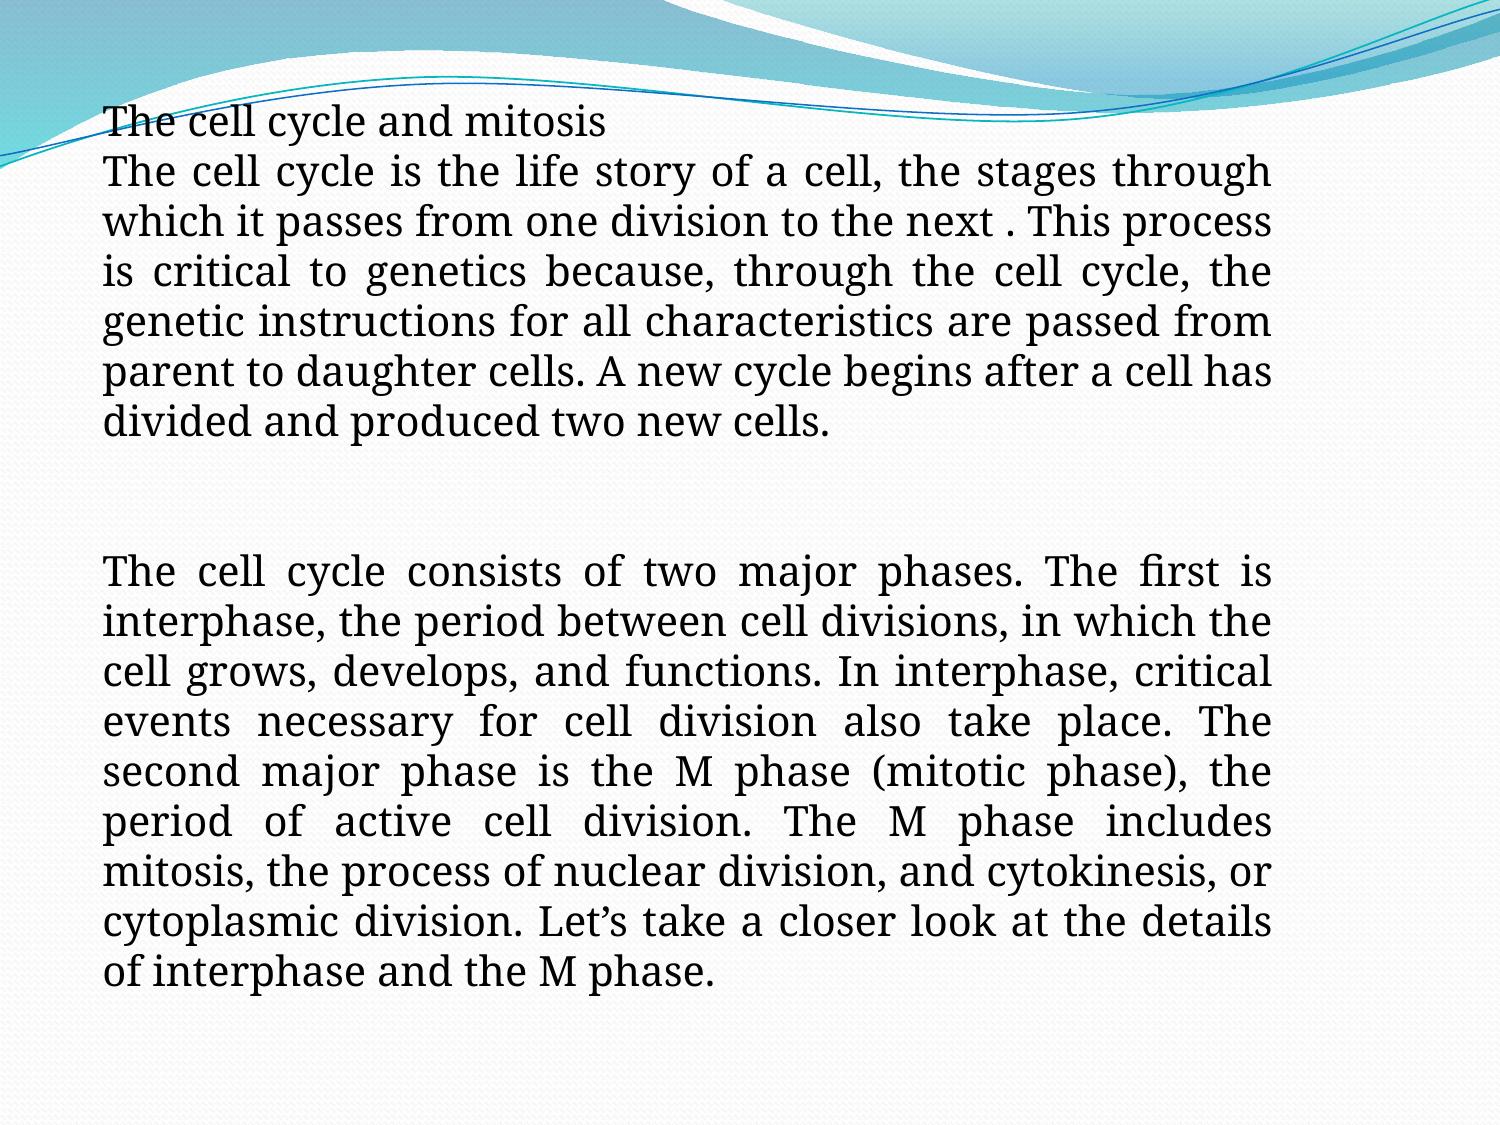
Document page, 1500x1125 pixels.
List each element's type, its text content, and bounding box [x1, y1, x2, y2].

text_box The cell cycle and mitosis The cell cycle is the life story of a cell, the stages through which it passes from one division to the next . This process is critical to genetics because, through the cell cycle, the genetic instructions for all characteristics are passed from parent to daughter cells. A new cycle begins after a cell has divided and produced two new cells. The cell cycle consists of two major phases. The first is interphase, the period between cell divisions, in which the cell grows, develops, and functions. In interphase, critical events necessary for cell division also take place. The second major phase is the M phase (mitotic phase), the period of active cell division. The M phase includes mitosis, the process of nuclear division, and cytokinesis, or cytoplasmic division. Let’s take a closer look at the details of interphase and the M phase. [87, 87, 1288, 1048]
